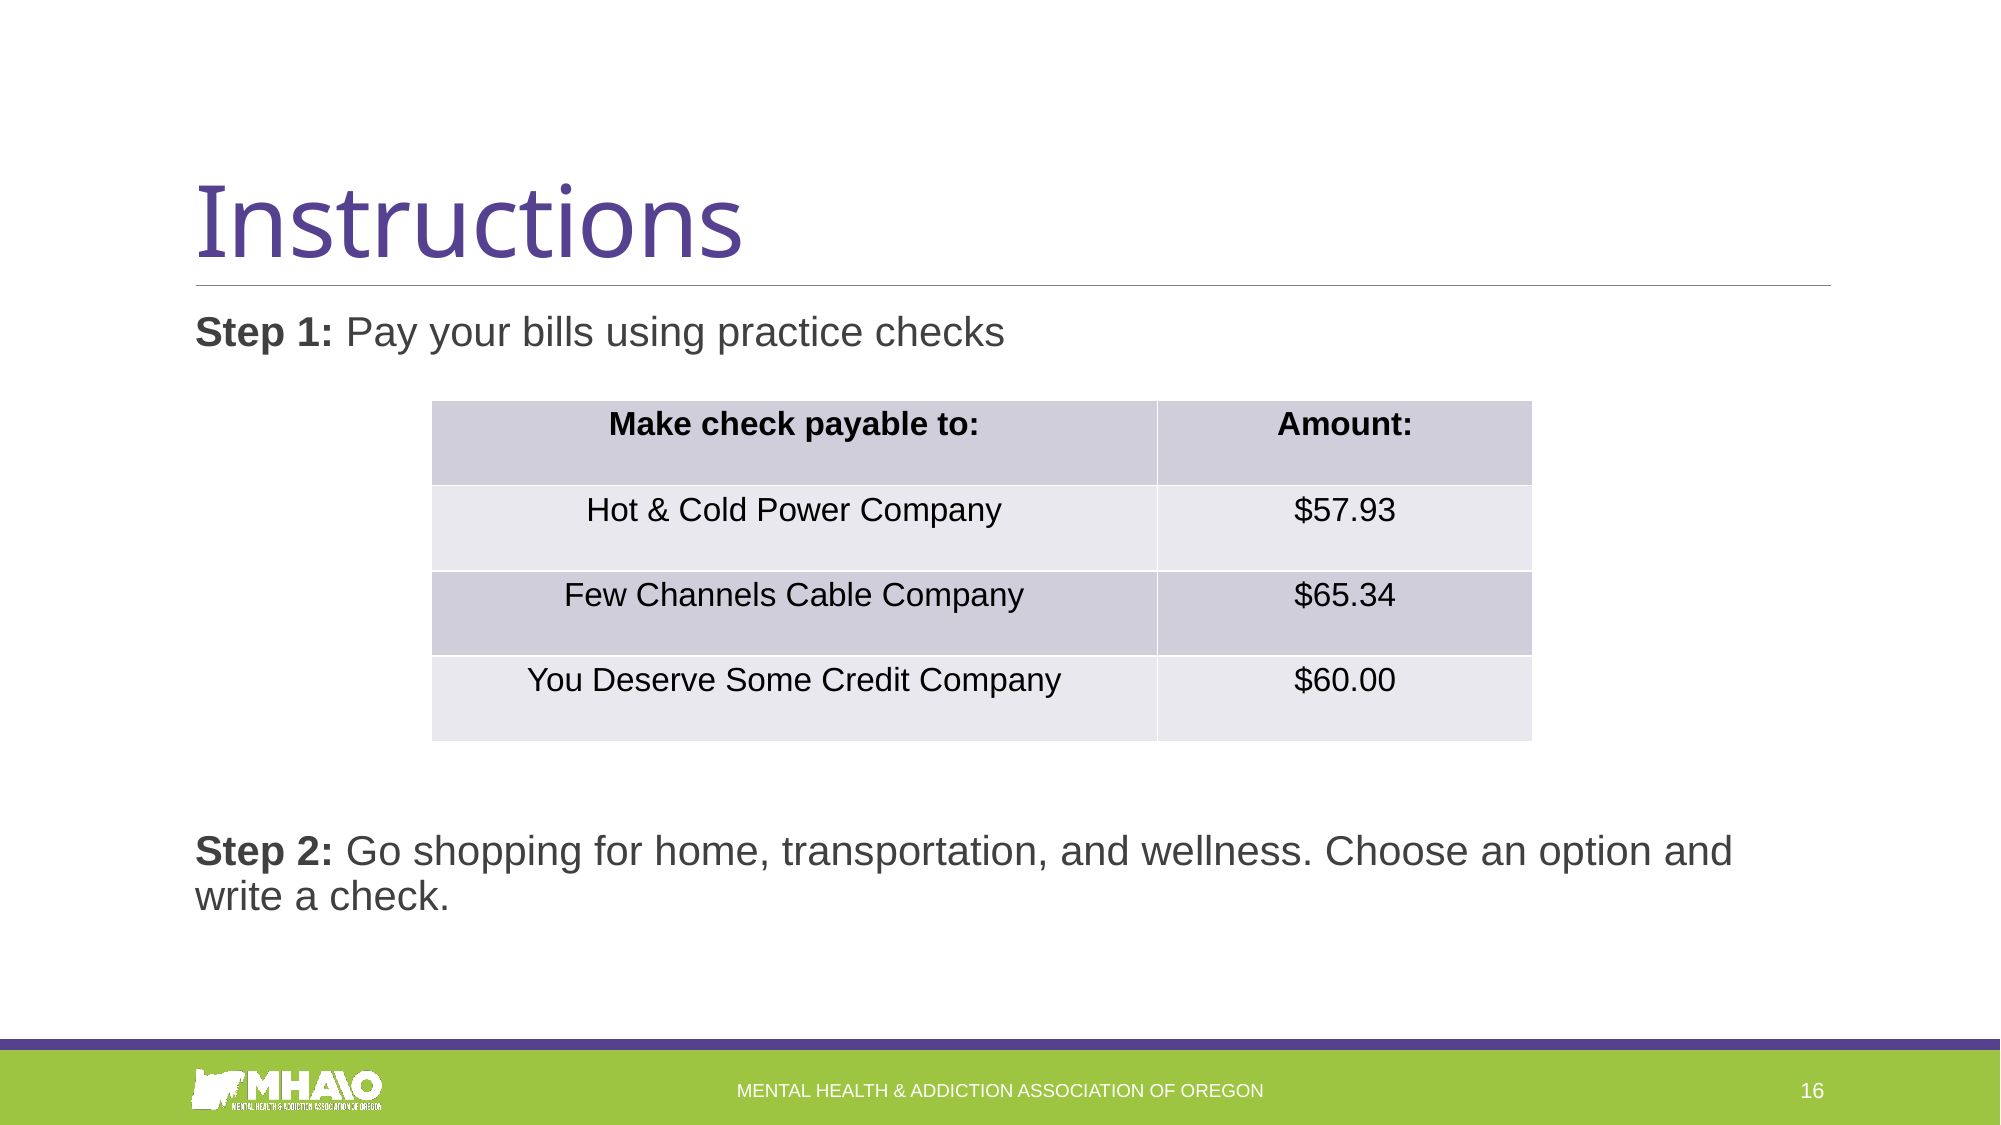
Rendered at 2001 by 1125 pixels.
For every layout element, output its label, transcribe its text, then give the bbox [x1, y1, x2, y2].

table_cell $57.93 [1158, 486, 1532, 570]
table_cell $60.00 [1158, 657, 1532, 741]
title Instructions [180, 47, 1830, 285]
table_cell Hot & Cold Power Company [432, 486, 1157, 570]
picture [189, 1066, 383, 1112]
footer Mental Health & Addiction Association of Oregon [604, 1059, 1396, 1120]
slide_number 16 [1624, 1059, 1840, 1120]
table_cell $65.34 [1158, 572, 1532, 655]
table_header Make check payable to: [432, 401, 1157, 485]
table_cell You Deserve Some Credit Company [432, 657, 1157, 741]
table_cell Few Channels Cable Company [432, 572, 1157, 655]
table_header Amount: [1158, 401, 1532, 485]
list Step 1: Pay your bills using practice checks Step 2: Go shopping for home, transportation, and wellness. Choose an option and write a check. [180, 302, 1830, 963]
